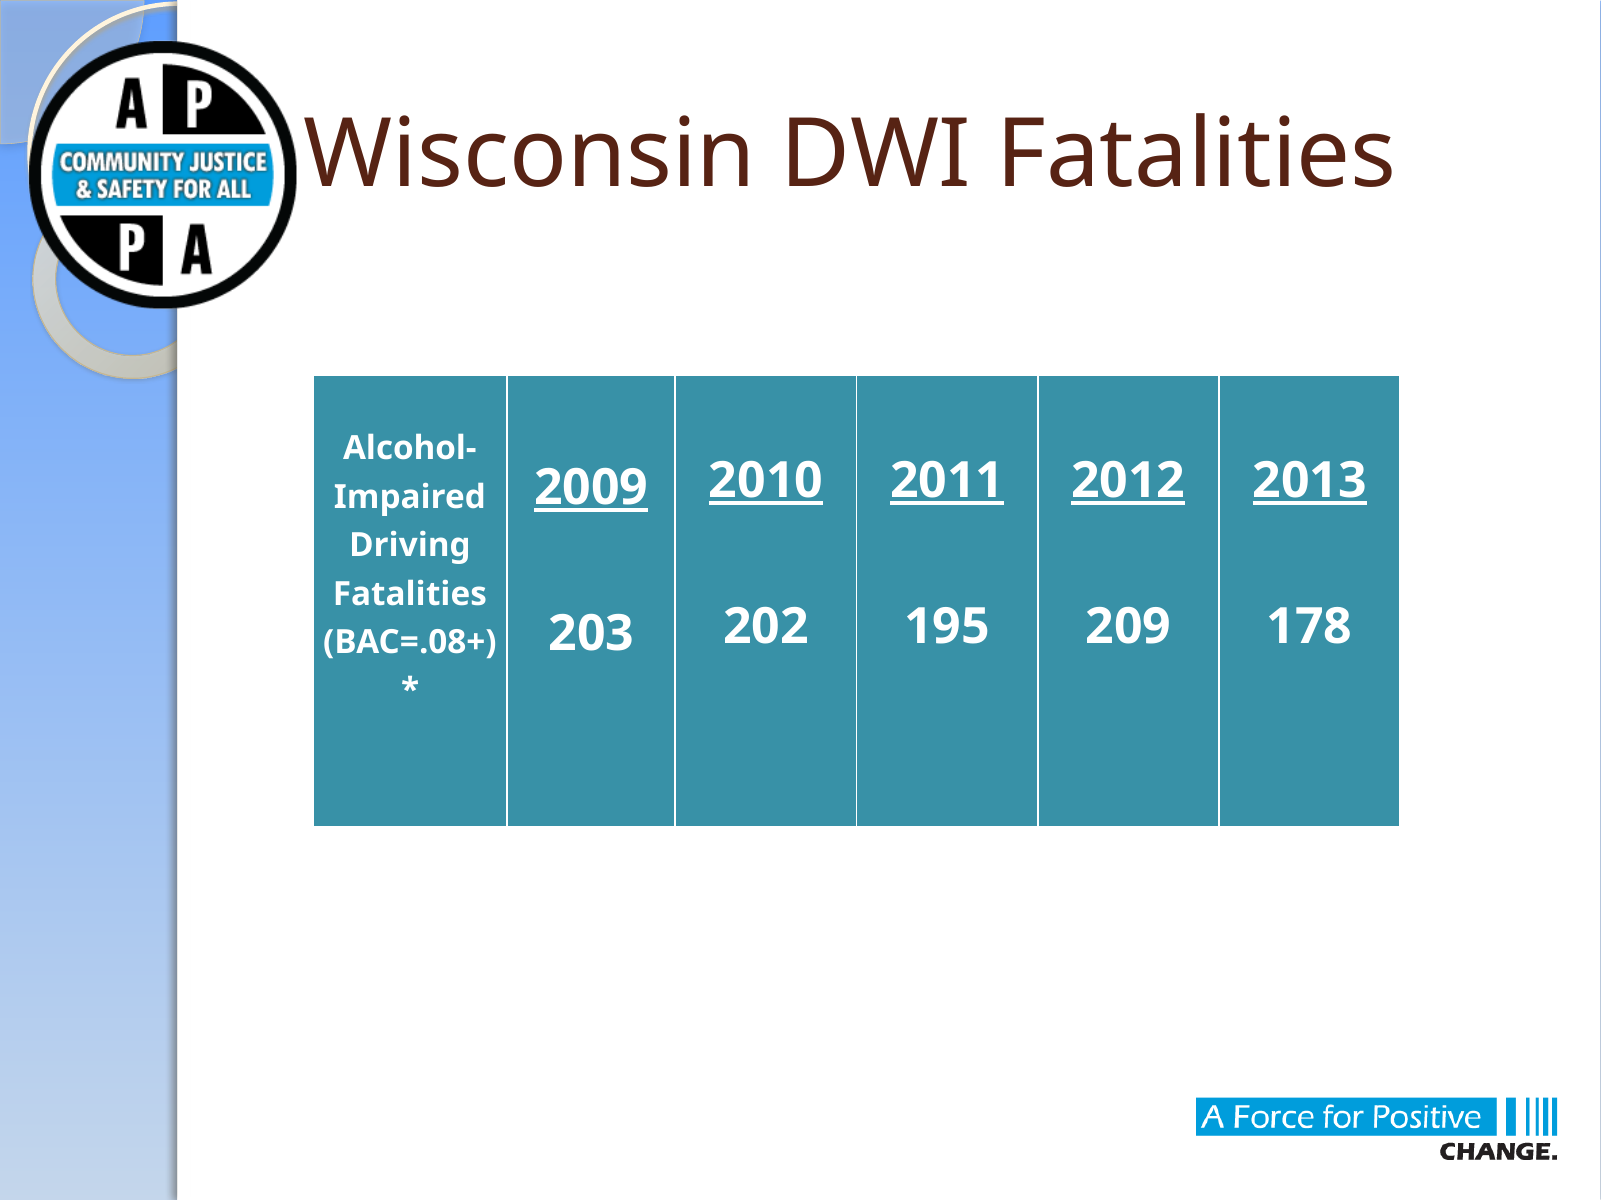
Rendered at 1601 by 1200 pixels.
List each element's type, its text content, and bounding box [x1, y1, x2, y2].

title Wisconsin DWI Fatalities [287, 48, 1564, 249]
picture [25, 37, 301, 313]
table_header 2013 178 [1220, 376, 1399, 826]
table_header Alcohol-Impaired Driving Fatalities (BAC=.08+)* [314, 376, 506, 826]
table_header 2012 209 [1039, 376, 1218, 826]
table_header 2009 203 [508, 376, 674, 826]
table_header 2010 202 [676, 376, 856, 826]
table_header 2011 195 [857, 376, 1037, 826]
picture [1187, 1087, 1573, 1171]
